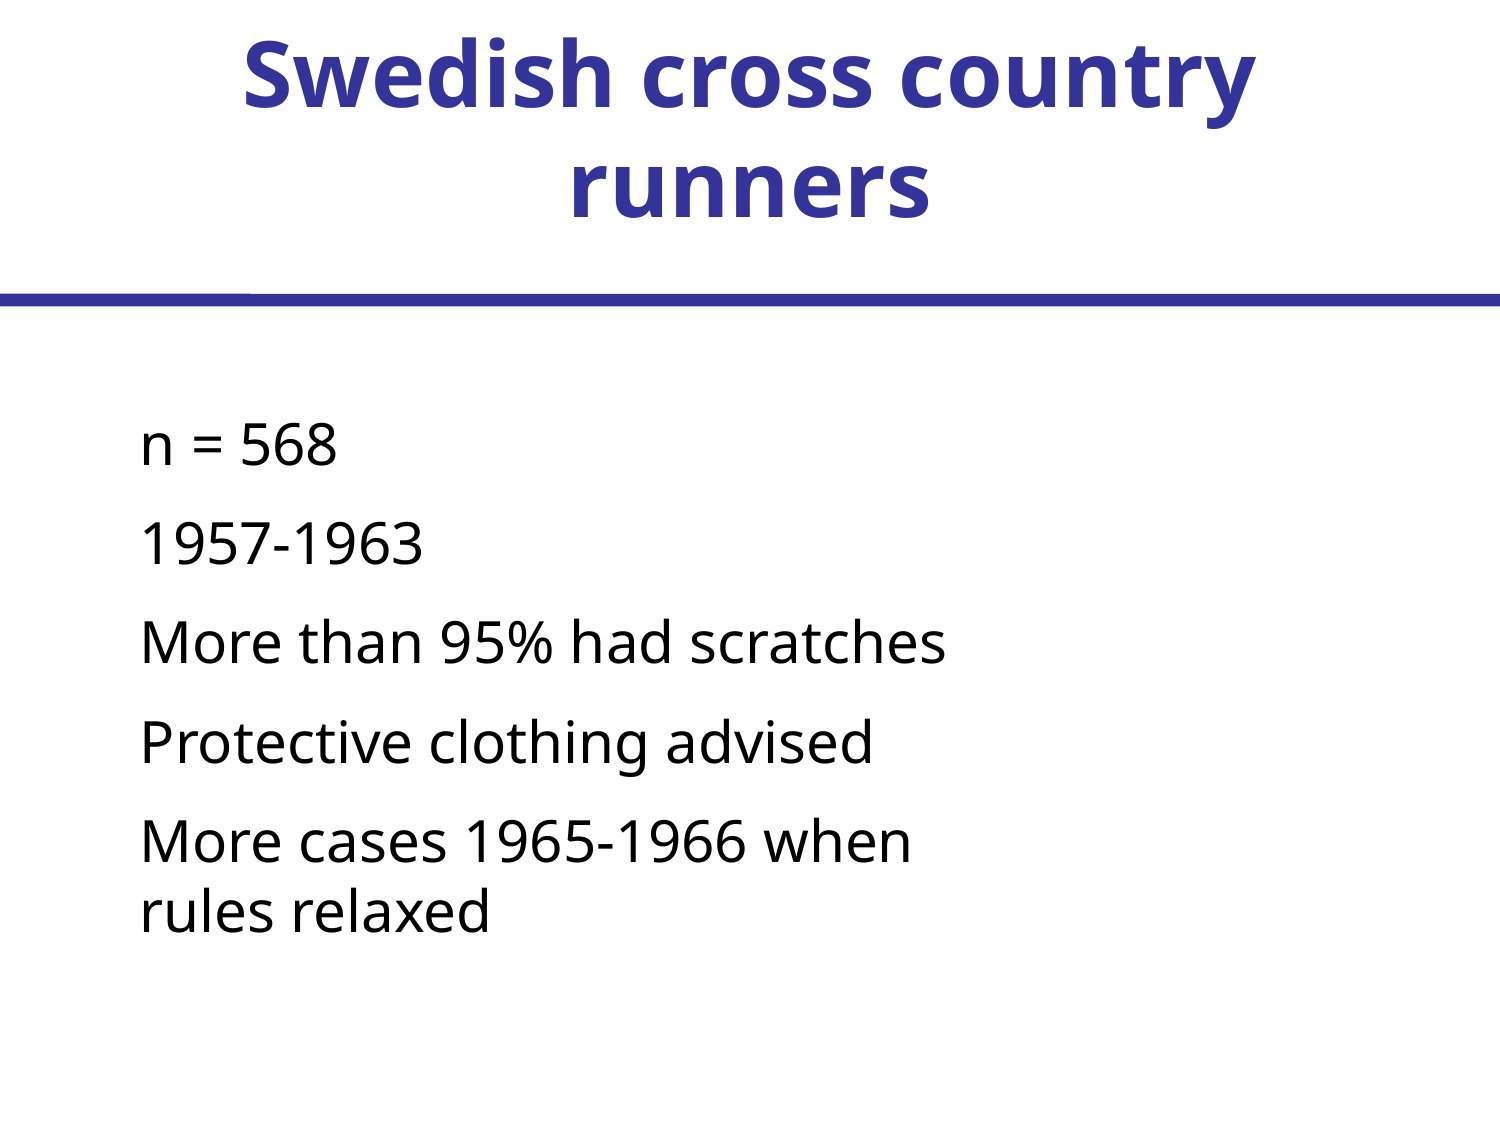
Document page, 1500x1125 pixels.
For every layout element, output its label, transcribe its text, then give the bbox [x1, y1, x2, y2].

title Swedish cross country runners [112, 75, 1388, 288]
text_box n = 568 1957-1963 More than 95% had scratches Protective clothing advised More cases 1965-1966 when rules relaxed [124, 399, 1038, 952]
